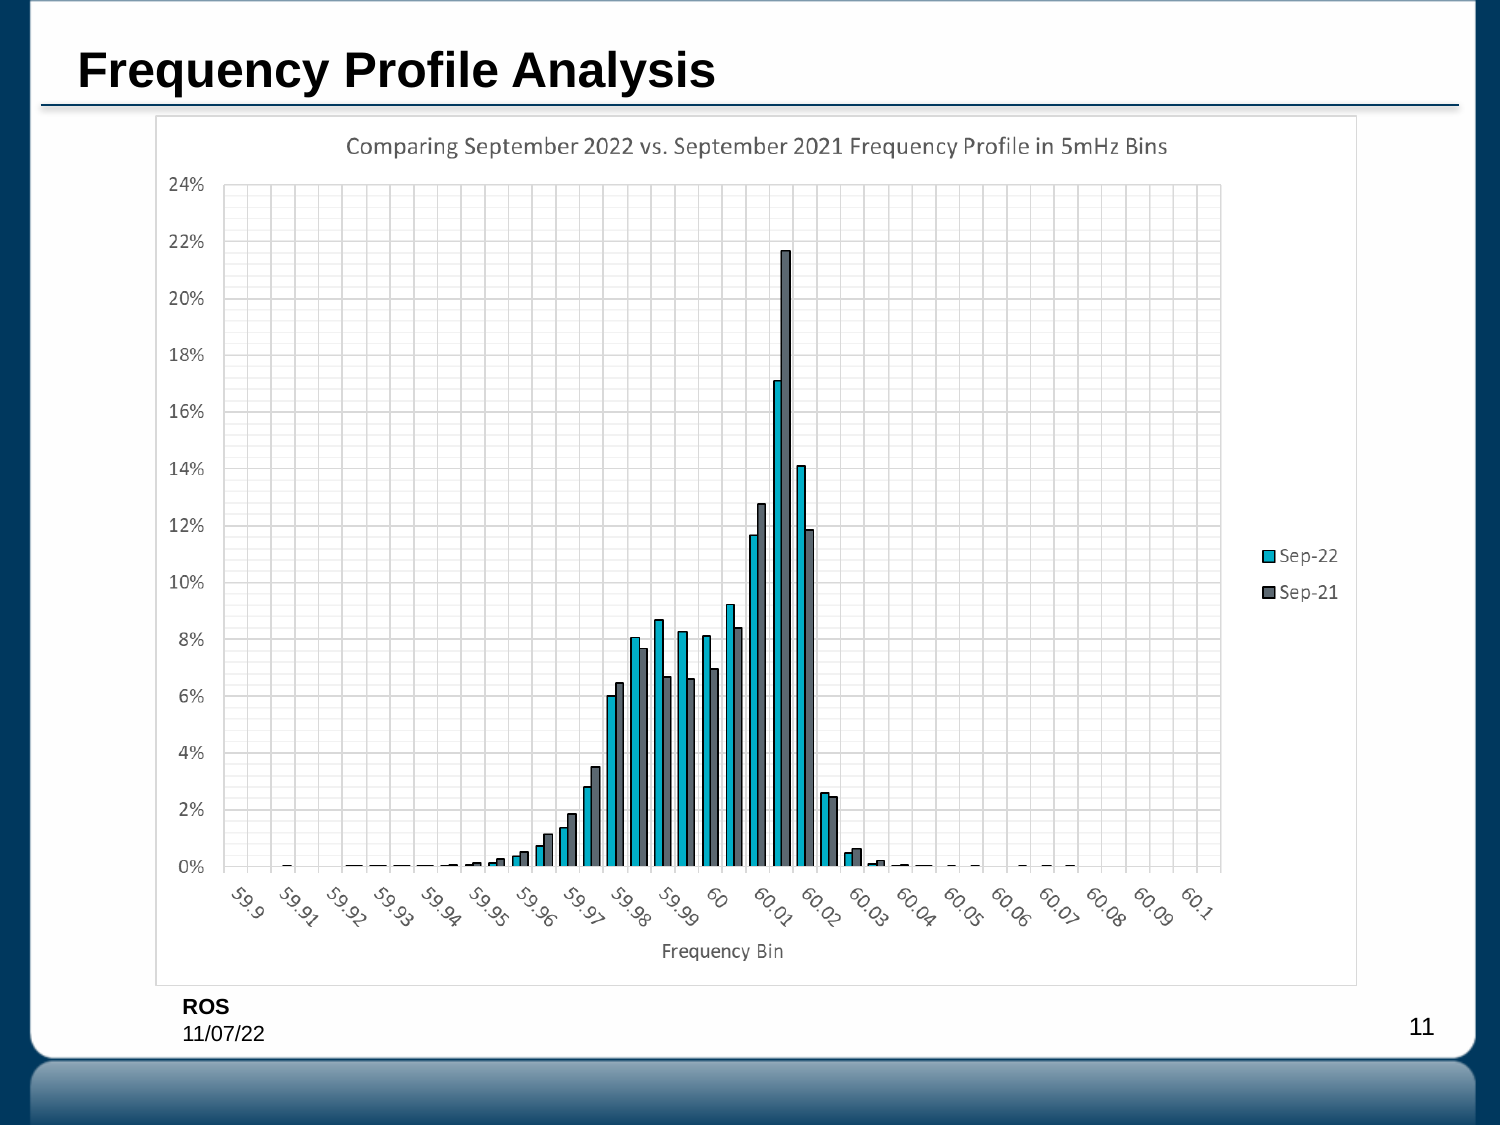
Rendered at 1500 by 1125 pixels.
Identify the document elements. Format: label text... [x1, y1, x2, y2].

picture [0, 0, 1500, 1125]
title Frequency Profile Analysis [62, 29, 1450, 106]
